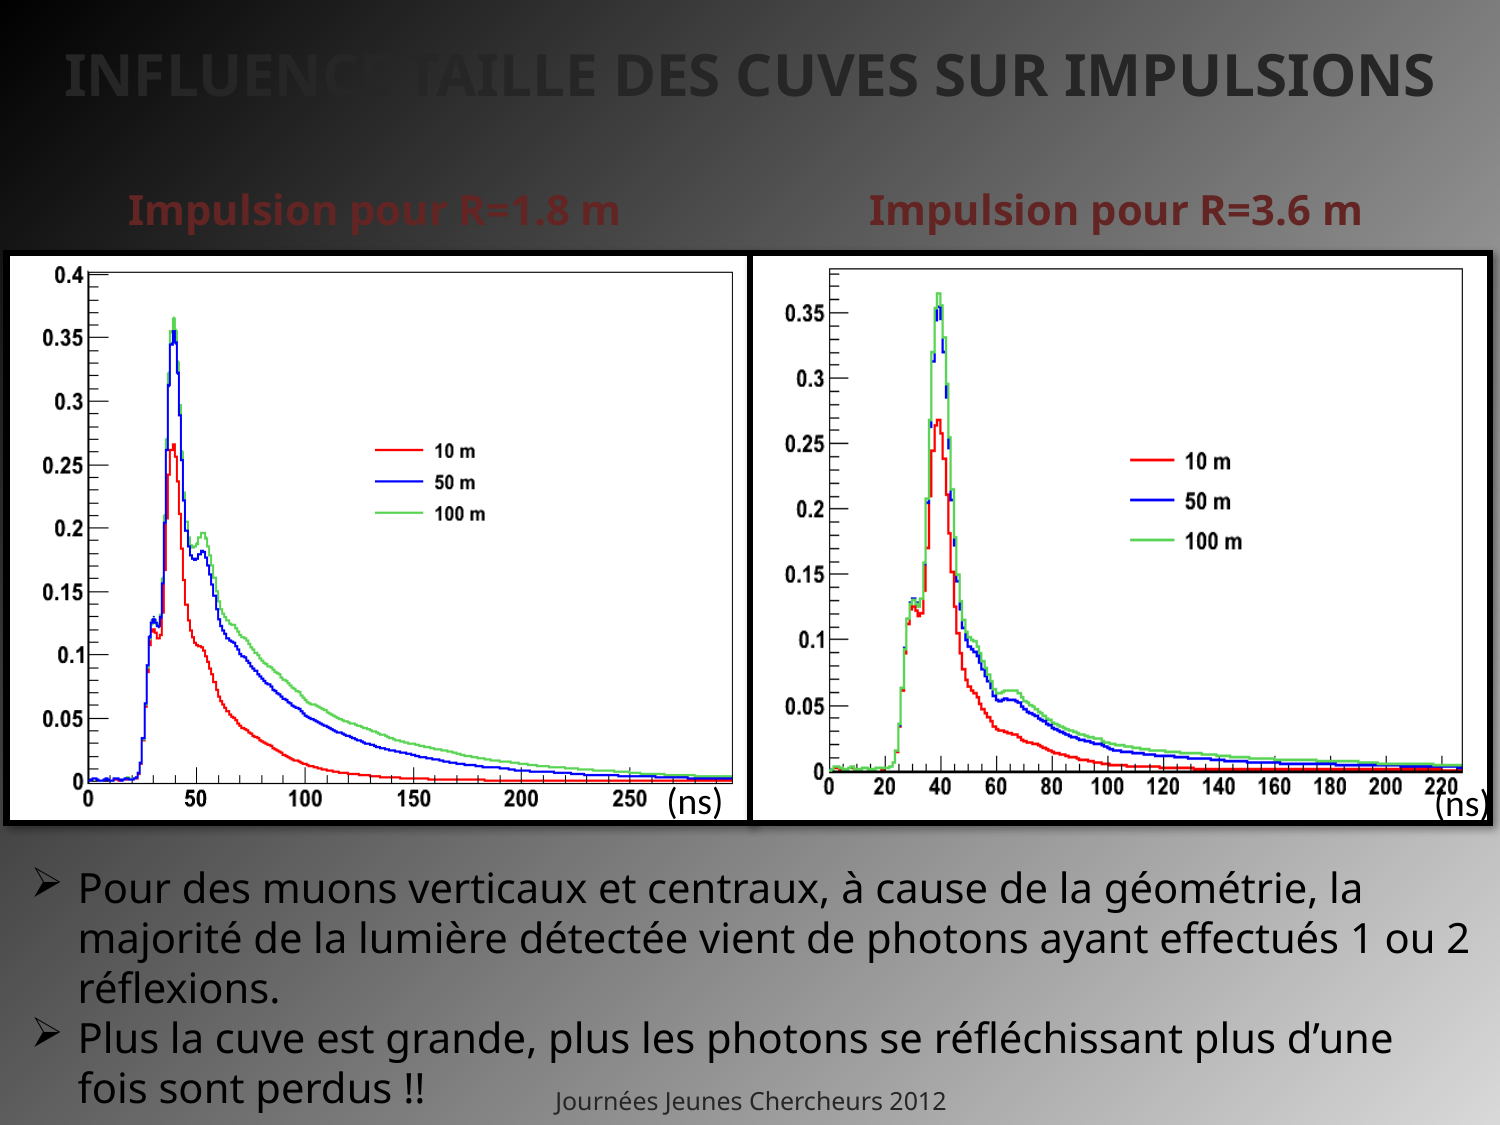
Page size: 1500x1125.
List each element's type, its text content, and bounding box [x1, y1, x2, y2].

title INFLUENCE TAILLE DES CUVES SUR IMPULSIONS [0, 2, 1500, 145]
text_box (ns) [1419, 771, 1500, 832]
text_box (ns) [651, 825, 787, 829]
text_box Impulsion pour R=1.8 m [8, 176, 752, 242]
picture [9, 255, 748, 821]
text_box Journées Jeunes Chercheurs 2012 [2, 1077, 1500, 1123]
picture [752, 255, 1488, 821]
text_box Pour des muons verticaux et centraux, à cause de la géométrie, la majorité de la lumière détectée vient de photons ayant effectués 1 ou 2 réflexions. Plus la cuve est grande, plus les photons se réfléchissant plus d’une fois sont perdus !! [16, 854, 1488, 1120]
text_box Impulsion pour R=3.6 m [752, 176, 1491, 242]
